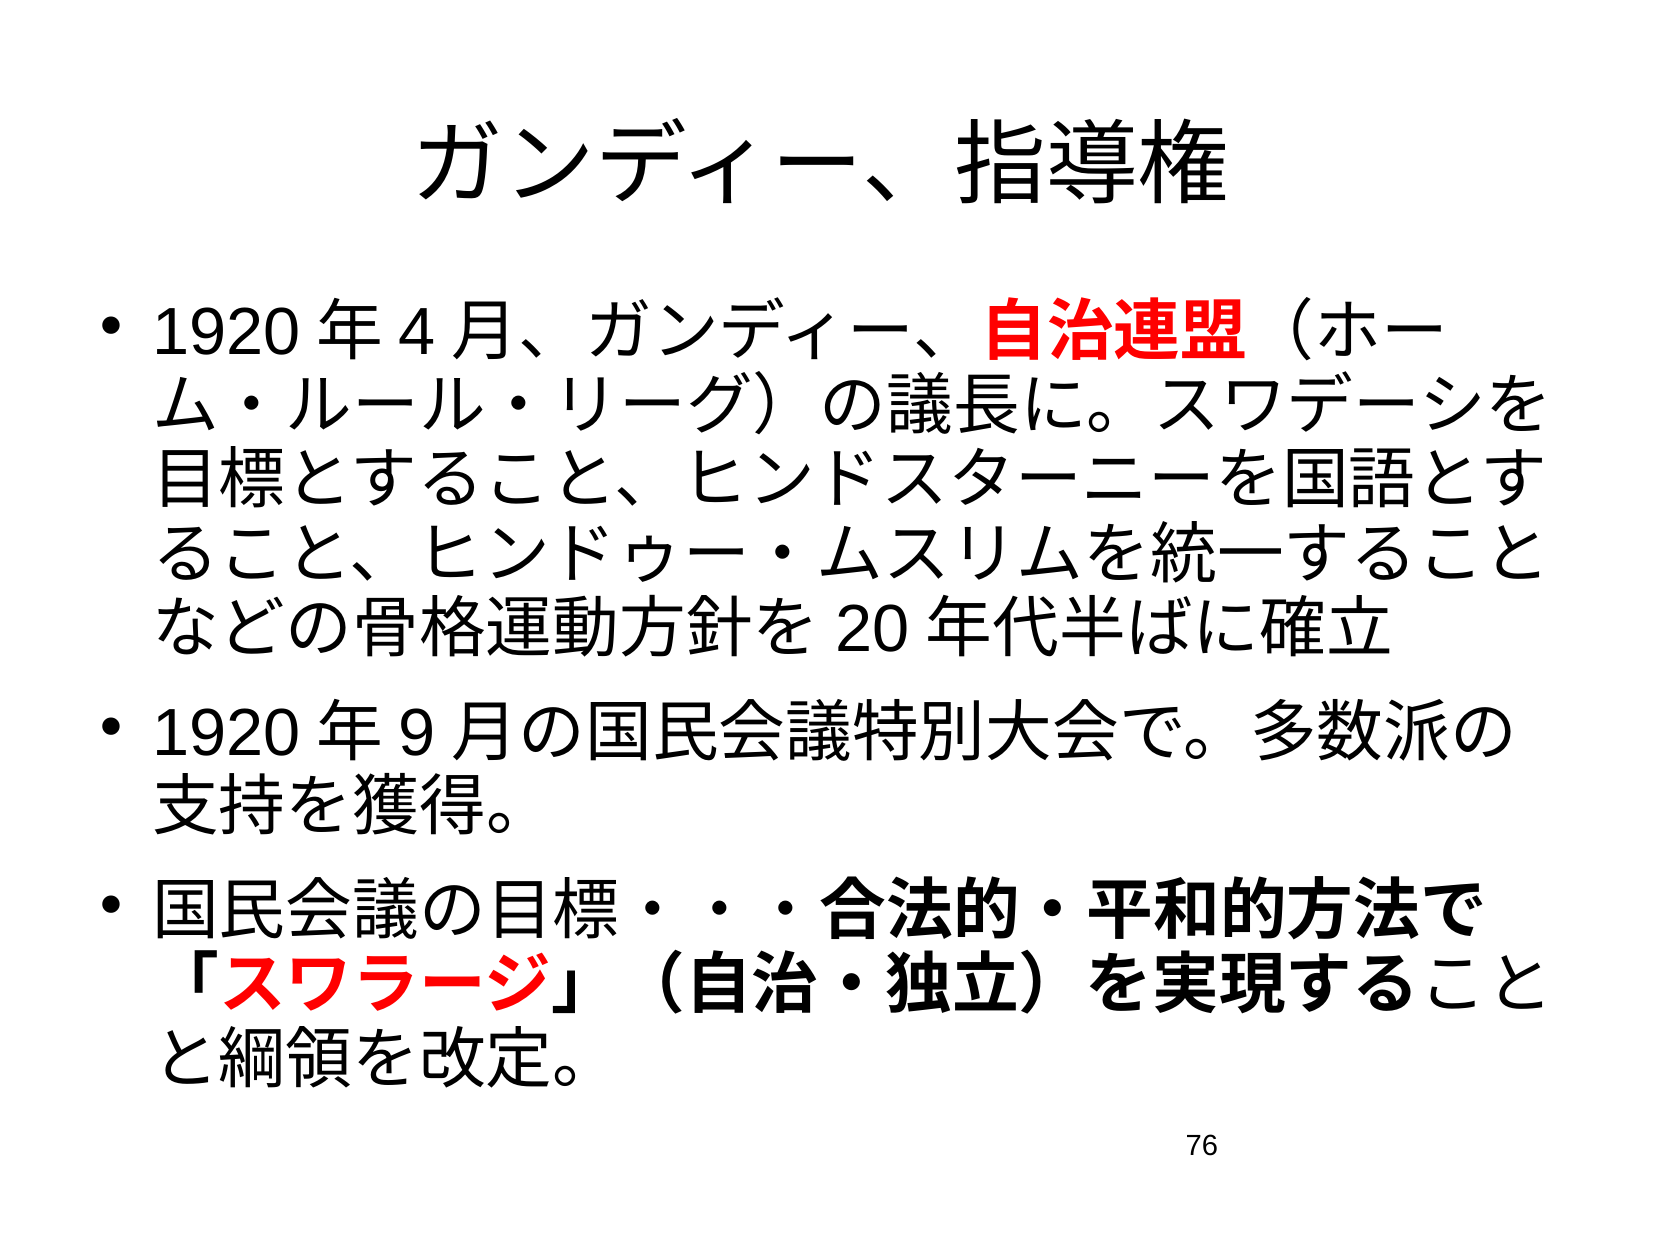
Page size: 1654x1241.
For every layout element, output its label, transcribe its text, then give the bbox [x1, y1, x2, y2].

title ガンディー、指導権 [76, 59, 1565, 267]
list 1920年4月、ガンディー、自治連盟（ホーム・ルール・リーグ）の議長に。スワデーシを目標とすること、ヒンドスターニーを国語とすること、ヒンドゥー・ムスリムを統一することなどの骨格運動方針を20年代半ばに確立 1920年9月の国民会議特別大会で。多数派の支持を獲得。 国民会議の目標・・・合法的・平和的方法で「スワラージ」（自治・独立）を実現することと綱領を改定。 [82, 290, 1571, 1231]
